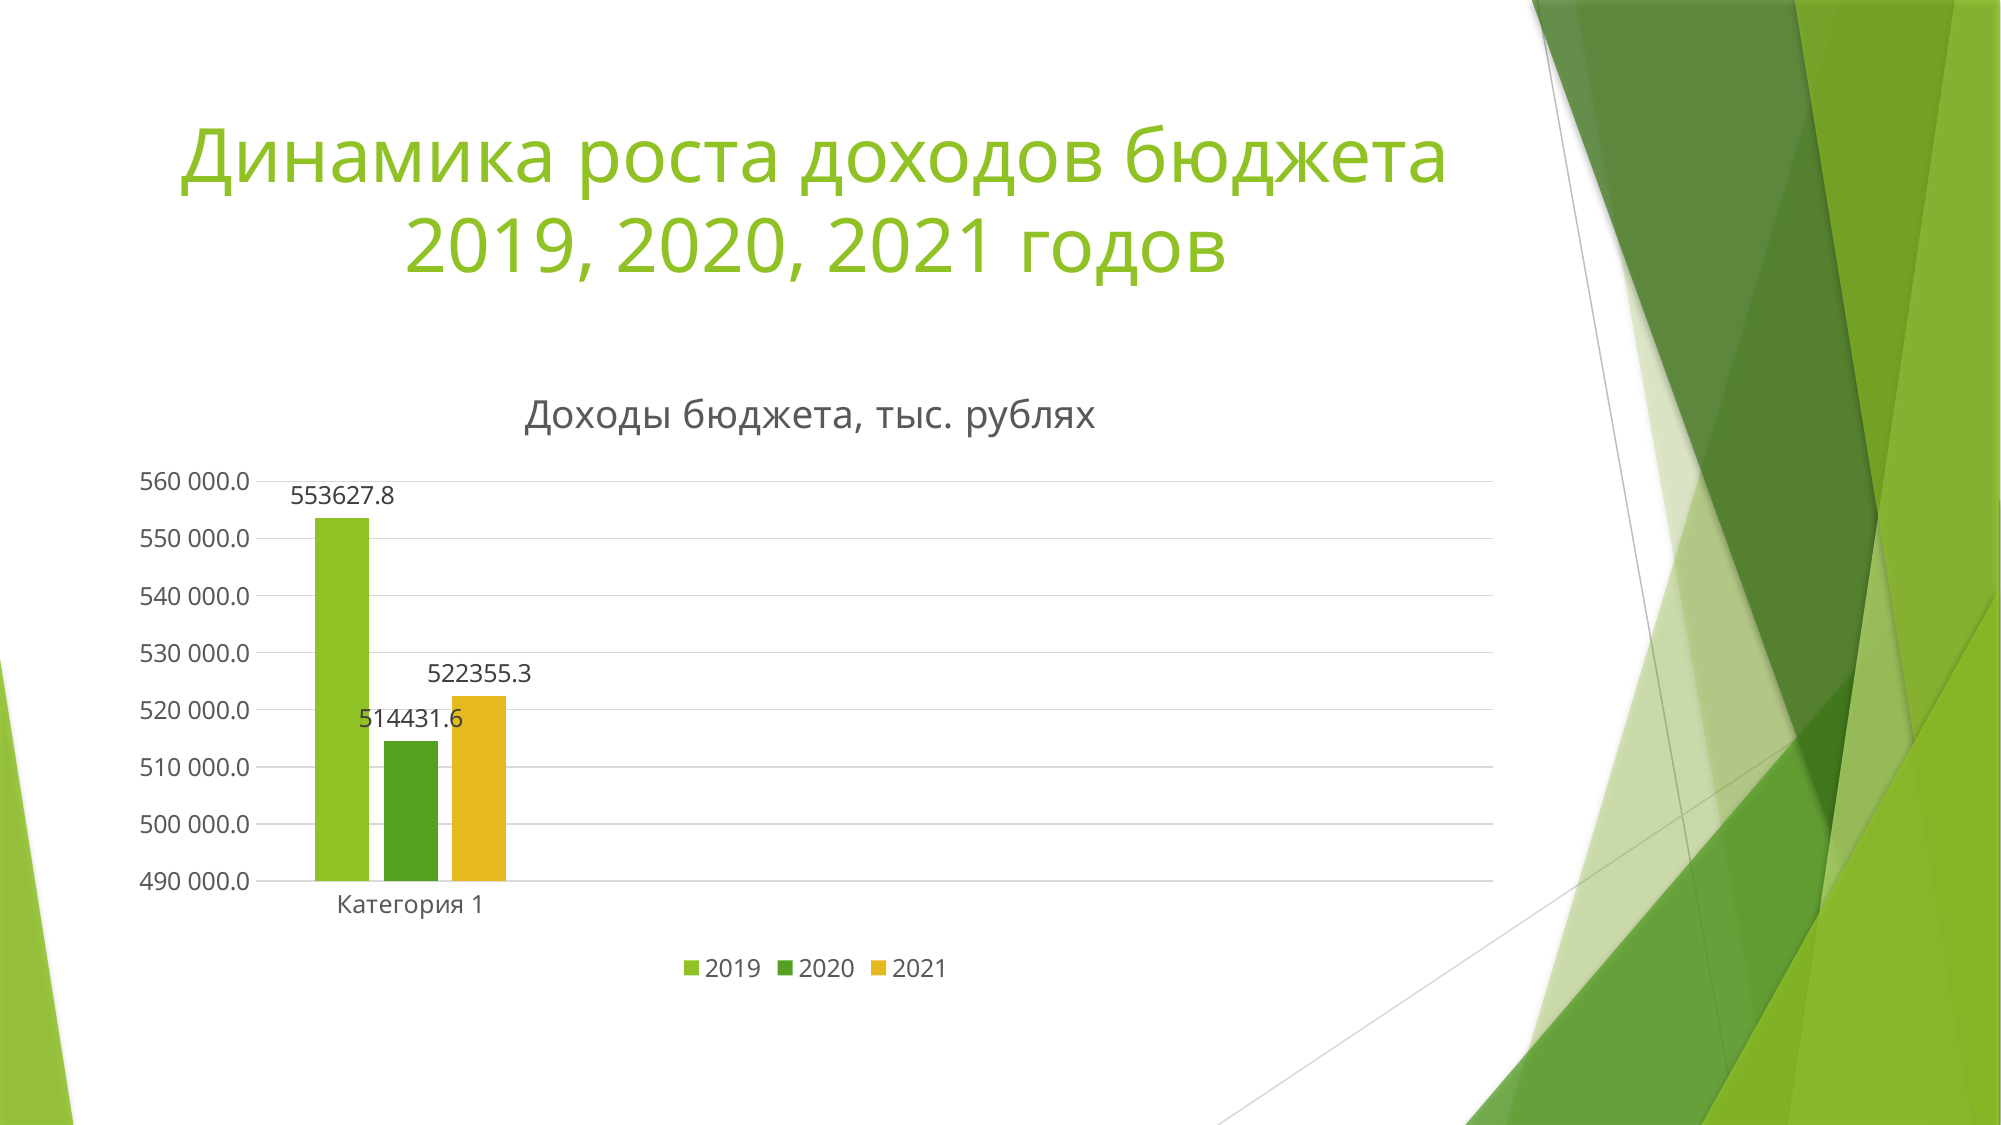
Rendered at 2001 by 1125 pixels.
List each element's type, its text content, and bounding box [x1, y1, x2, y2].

chart [110, 353, 1522, 992]
title Динамика роста доходов бюджета 2019, 2020, 2021 годов [111, 99, 1522, 317]
